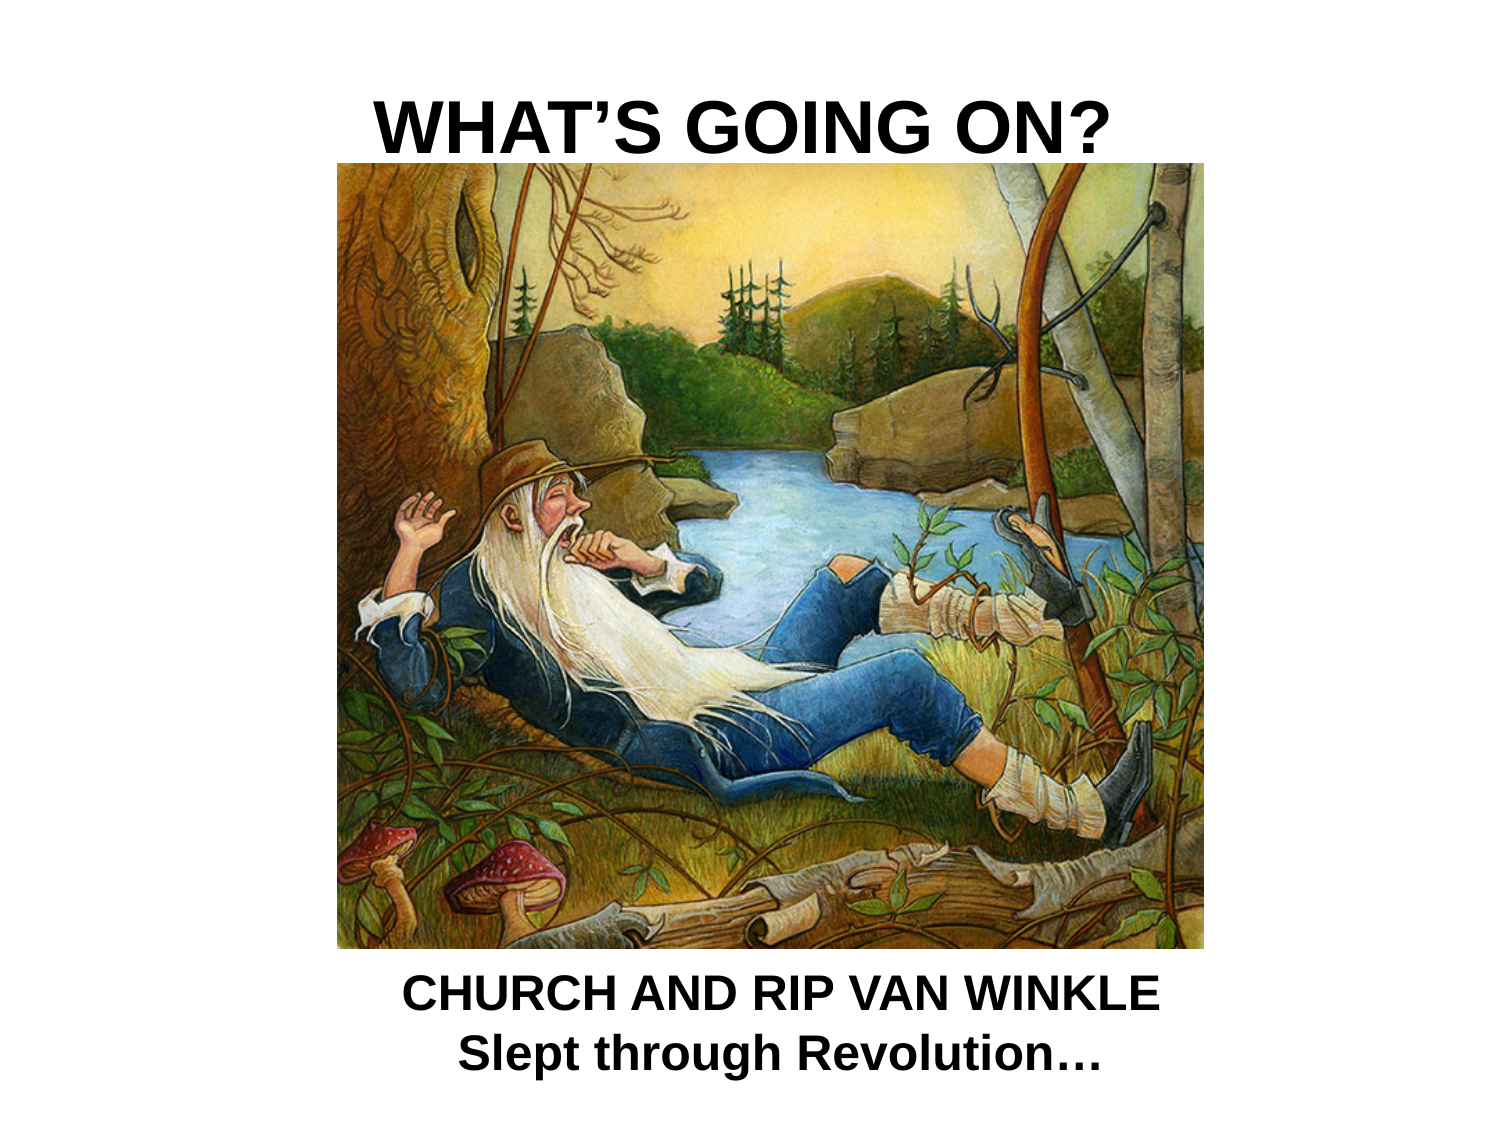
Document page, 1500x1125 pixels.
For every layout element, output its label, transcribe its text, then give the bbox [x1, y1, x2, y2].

text_box CHURCH AND RIP VAN WINKLE Slept through Revolution… [87, 953, 1475, 1089]
title WHAT’S GOING ON? [37, 75, 1450, 263]
picture [337, 162, 1204, 949]
